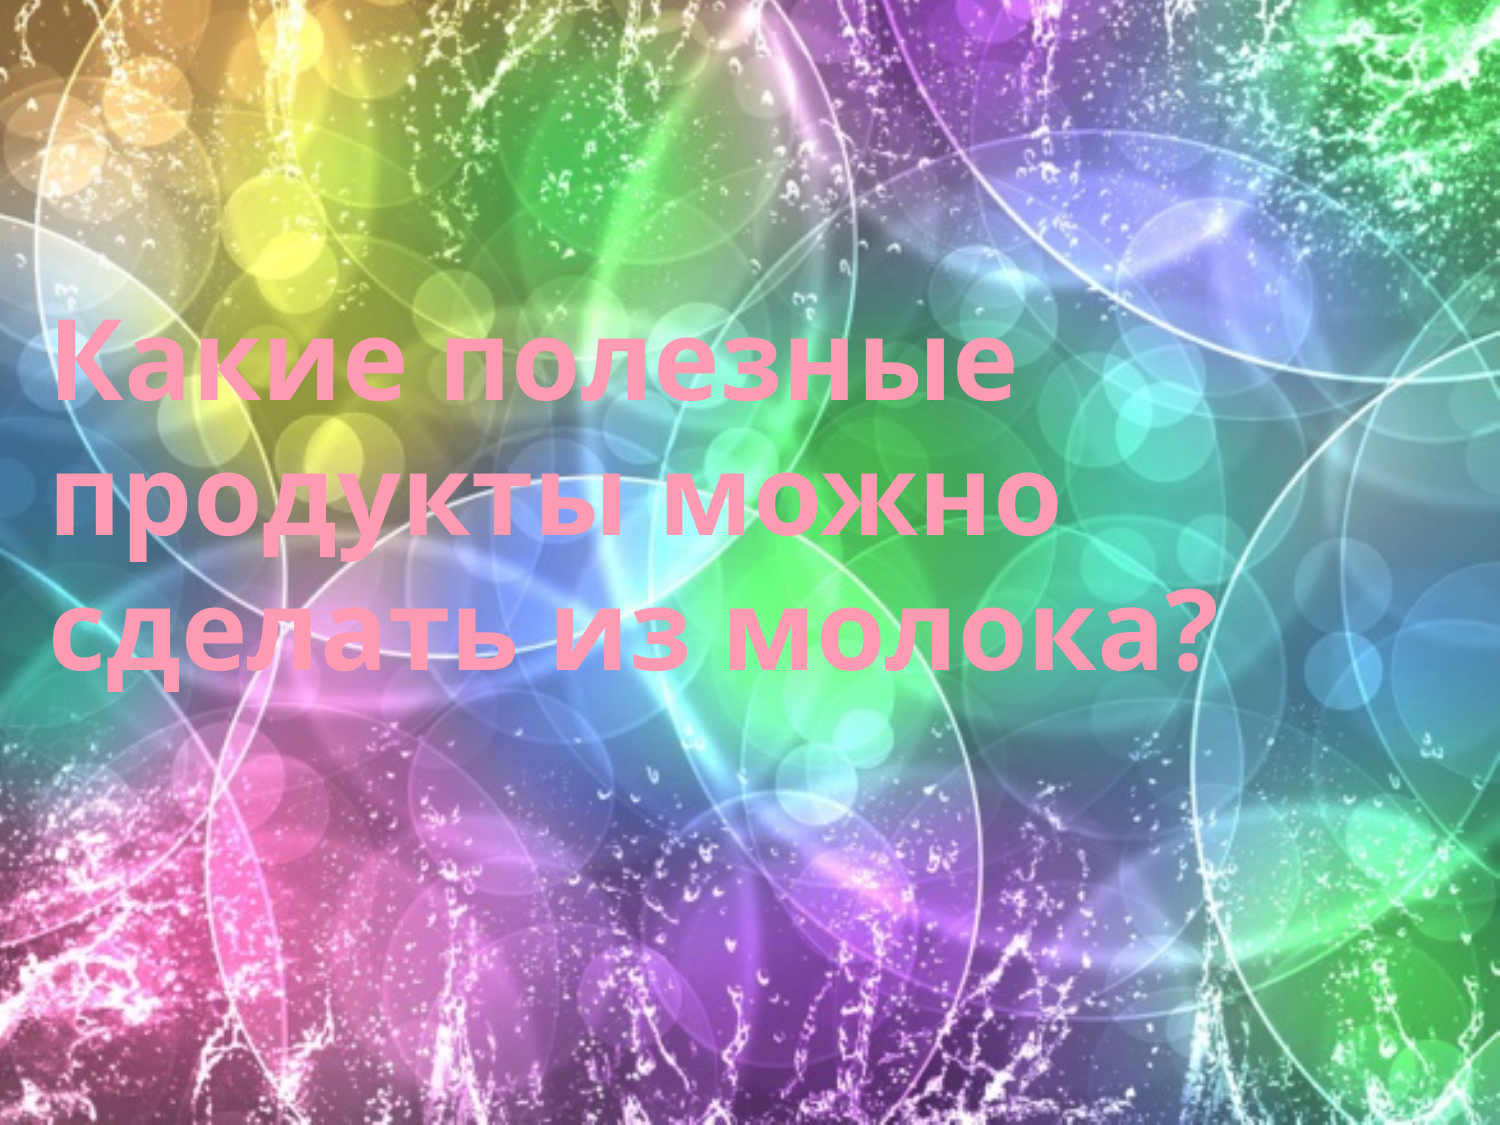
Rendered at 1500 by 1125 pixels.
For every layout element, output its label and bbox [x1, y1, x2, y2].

list [0, 0, 1500, 1125]
